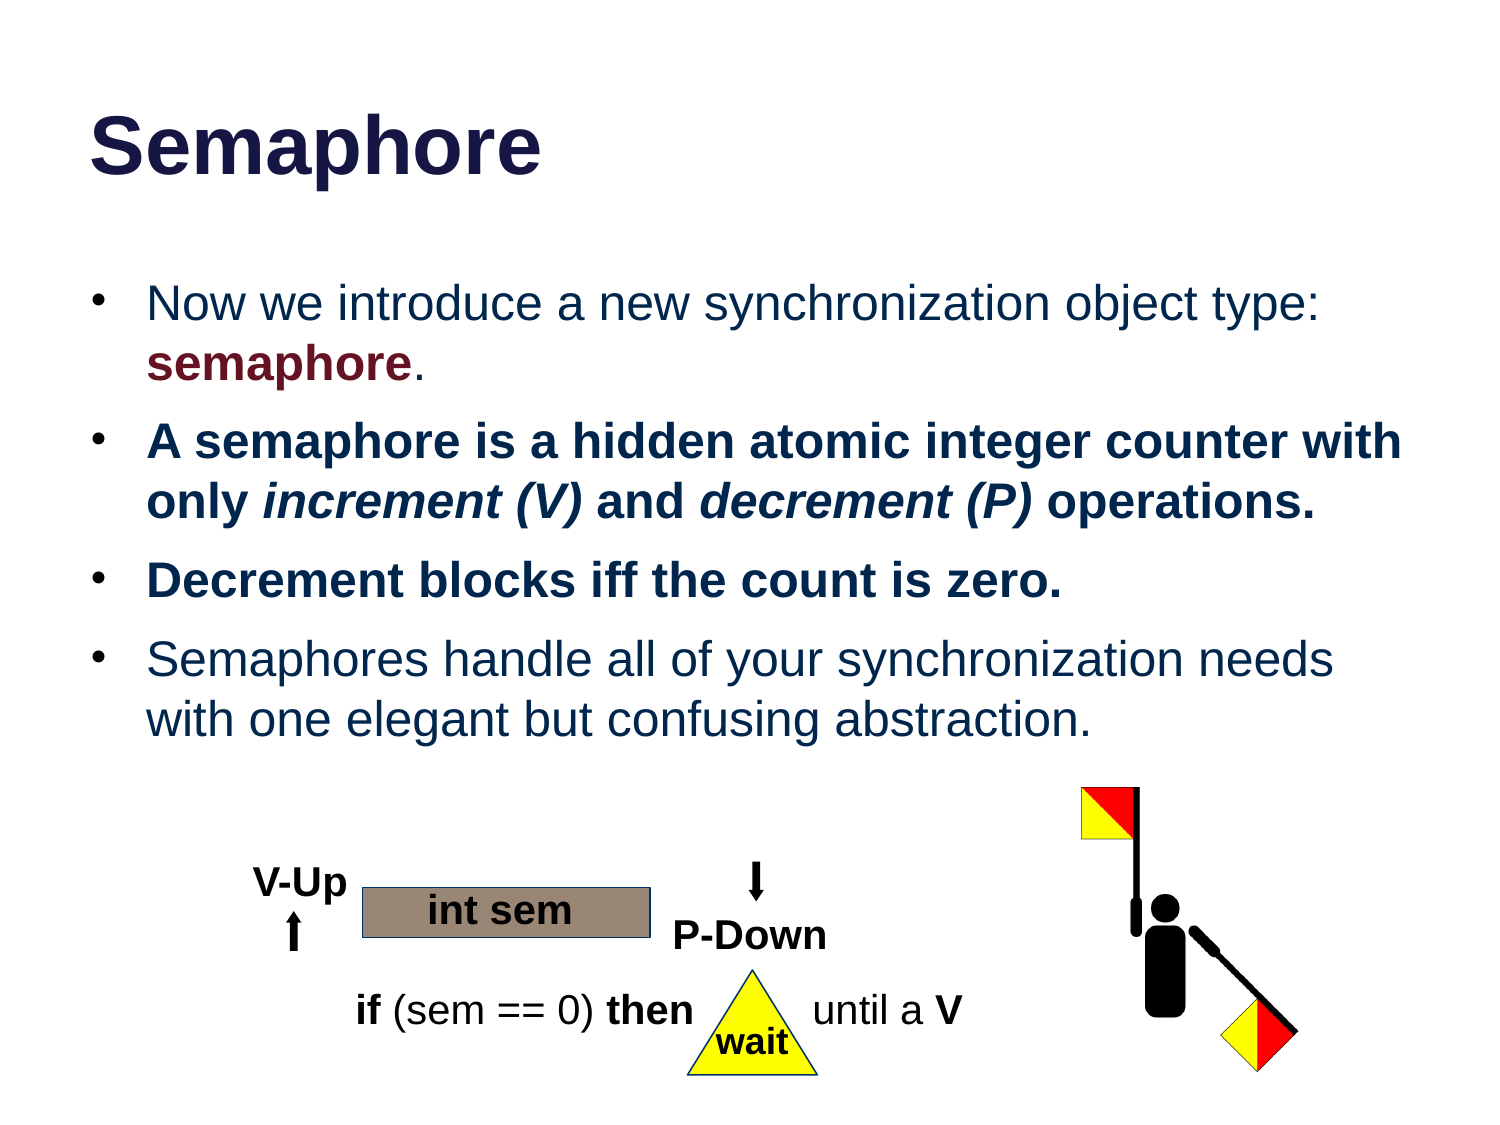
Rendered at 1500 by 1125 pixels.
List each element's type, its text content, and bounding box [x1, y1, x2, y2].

text_box [287, 912, 300, 951]
title Semaphore [75, 0, 1425, 200]
text_box [749, 969, 756, 975]
picture [992, 787, 1338, 1076]
text_box [749, 862, 763, 900]
text_box P-Down [612, 900, 888, 966]
text_box if (sem == 0) then [312, 975, 675, 1041]
text_box wait [700, 1041, 804, 1070]
text_box [687, 1053, 818, 1075]
text_box int sem [362, 875, 638, 941]
text_box until a V [675, 975, 987, 1041]
text_box [638, 887, 650, 900]
text_box V-Up [162, 847, 438, 912]
list Now we introduce a new synchronization object type: semaphore. A semaphore is a hidden atomic integer counter with only increment (V) and decrement (P) operations. Decrement blocks iff the count is zero. Semaphores handle all of your synchronization needs with one elegant but confusing abstraction. [75, 262, 1425, 775]
